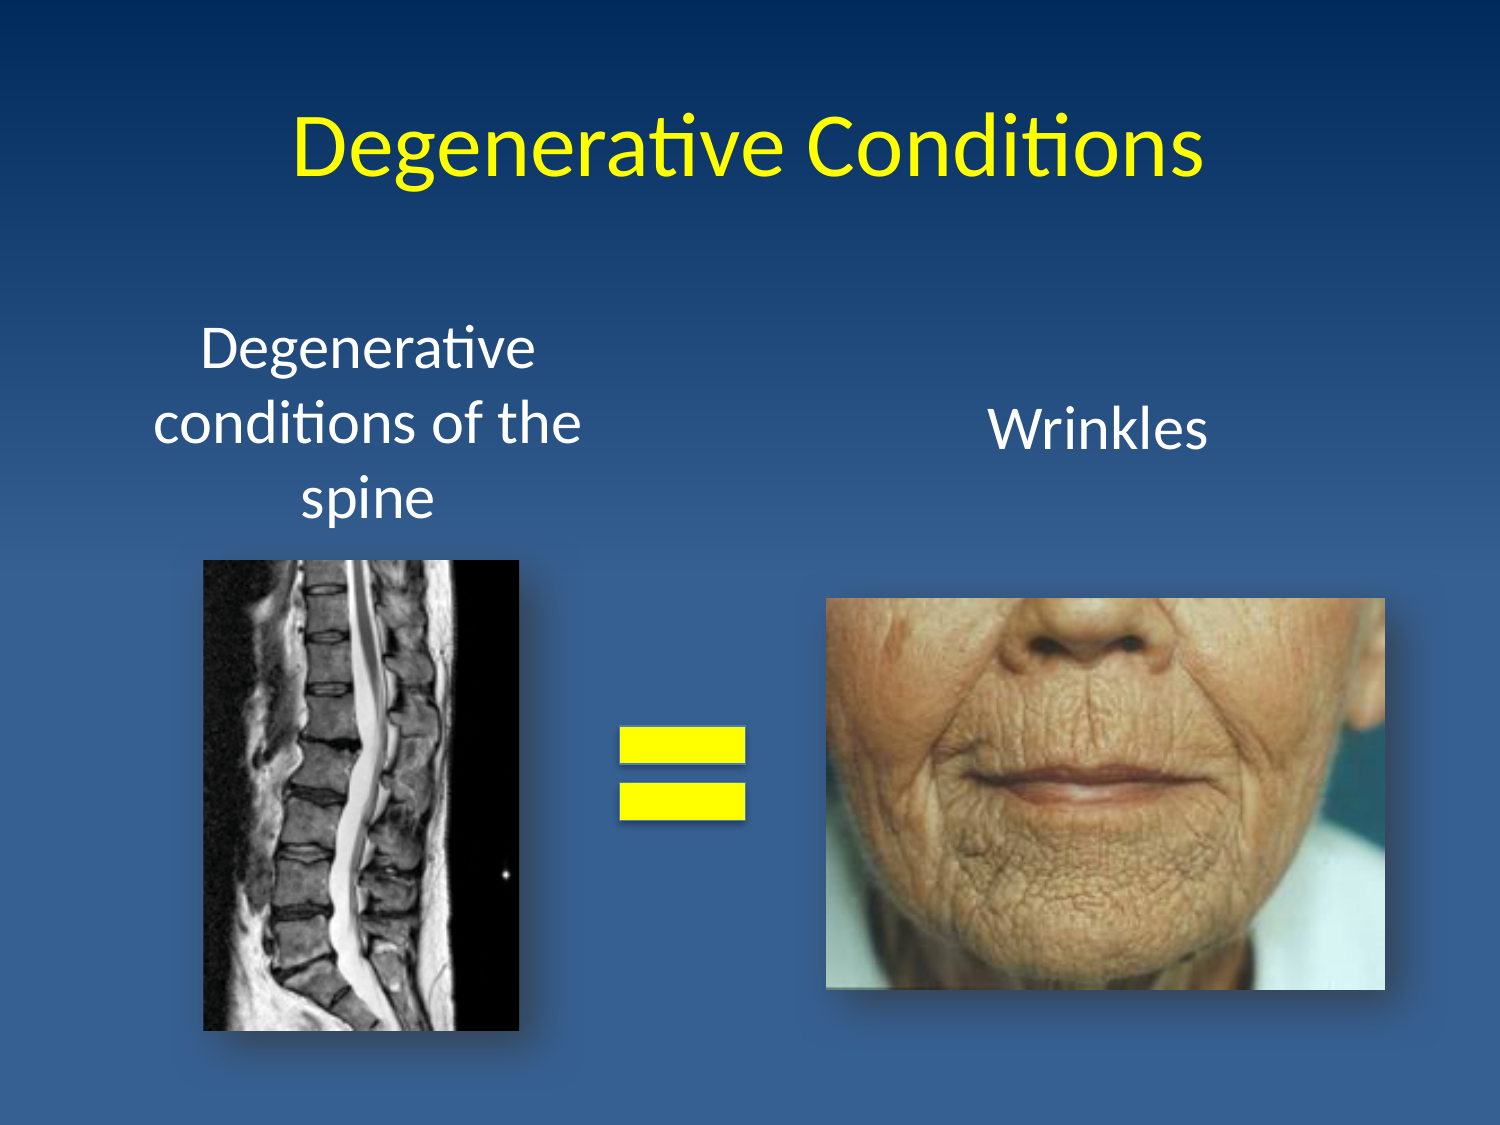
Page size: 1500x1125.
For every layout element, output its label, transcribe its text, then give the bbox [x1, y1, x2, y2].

text_box [619, 782, 746, 821]
text_box Wrinkles [826, 379, 1370, 491]
title Degenerative Conditions [38, 79, 1460, 200]
text_box [619, 725, 746, 765]
picture [826, 598, 1386, 991]
list Degenerative conditions of the spine [96, 298, 640, 539]
picture [203, 560, 520, 1031]
